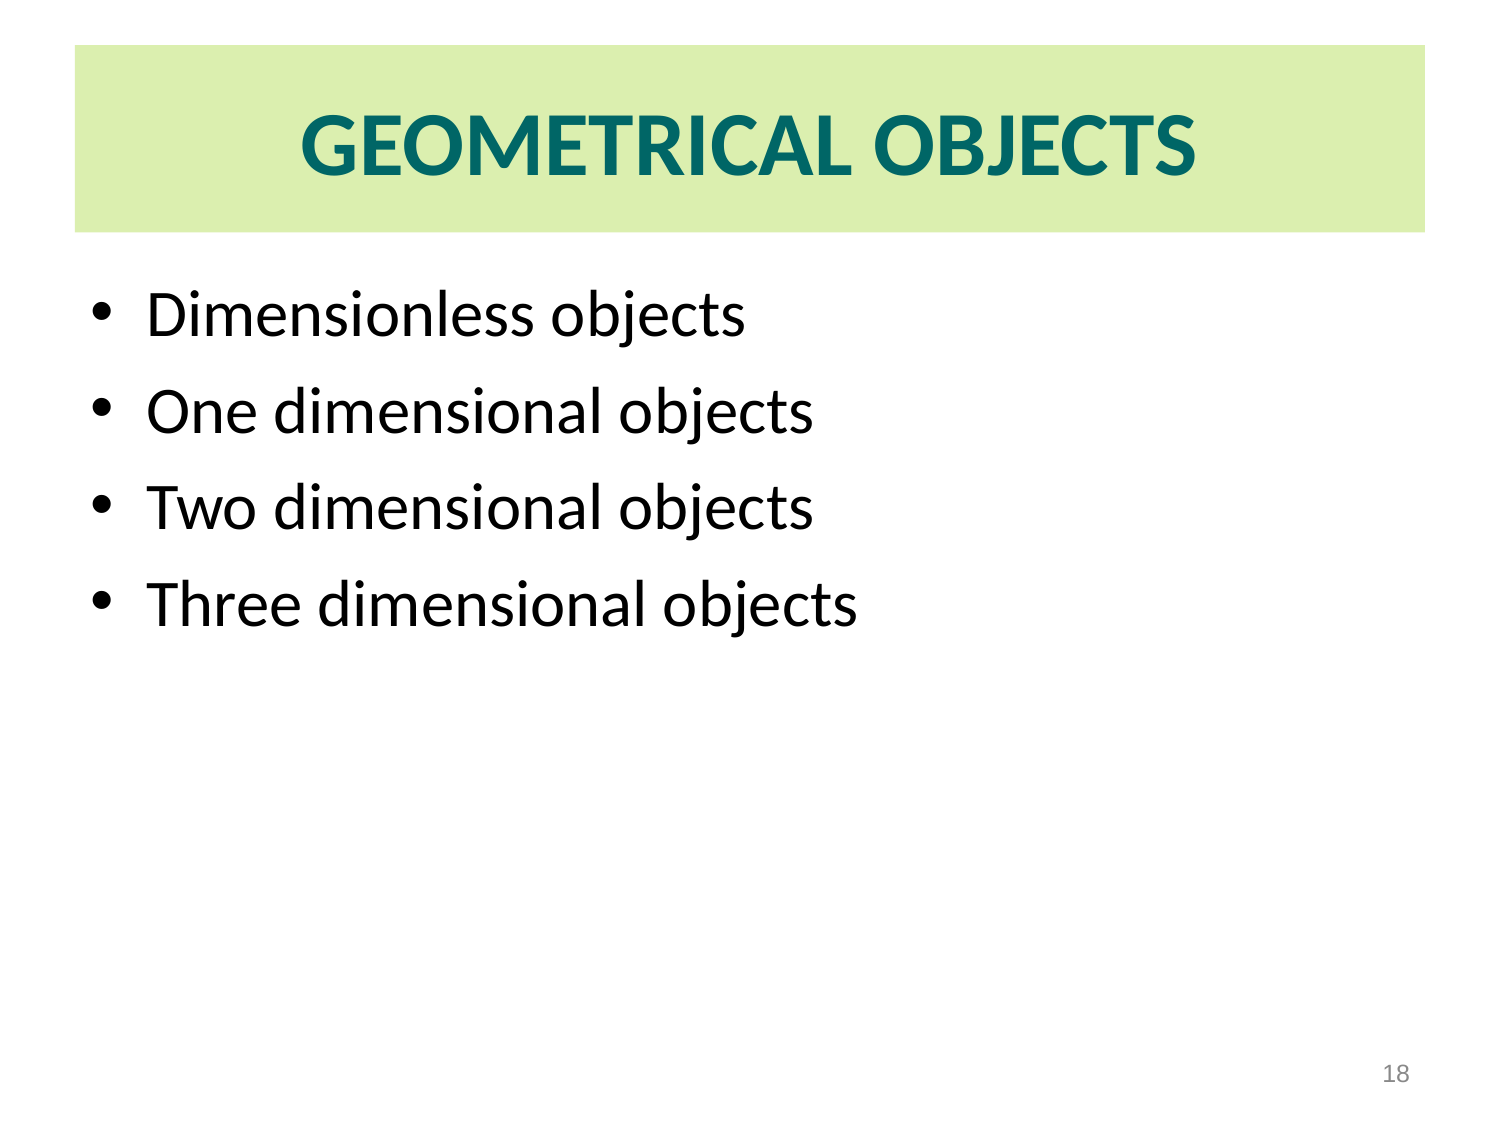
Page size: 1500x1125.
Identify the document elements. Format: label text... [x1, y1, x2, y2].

text_box 18 [1074, 1042, 1426, 1103]
text_box GEOMETRICAL OBJECTS [74, 45, 1425, 233]
text_box Dimensionless objects One dimensional objects Two dimensional objects Three dimensional objects [74, 262, 1425, 1005]
